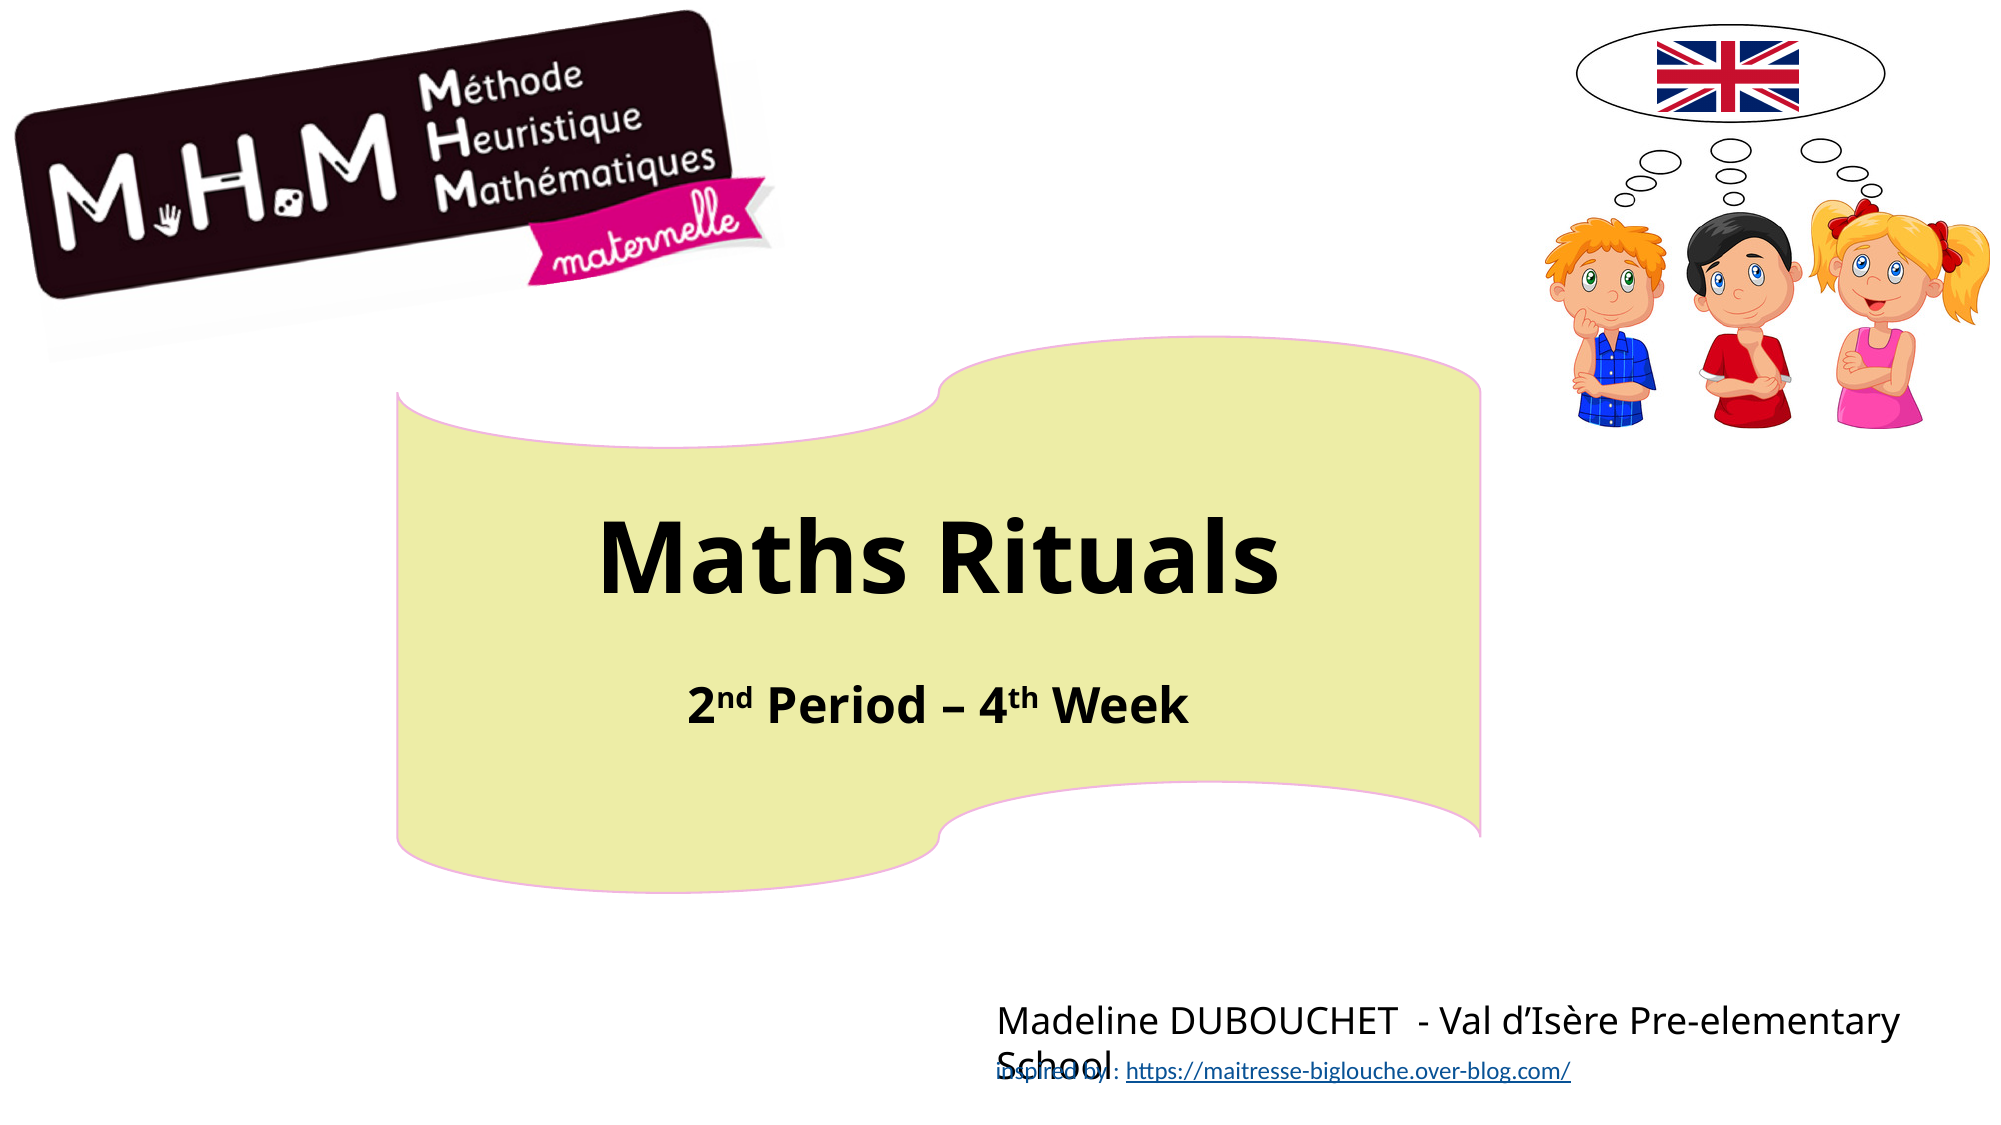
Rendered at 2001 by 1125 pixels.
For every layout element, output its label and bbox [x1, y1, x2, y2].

picture [12, 1, 784, 362]
text_box [397, 336, 1481, 893]
text_box [1545, 24, 1991, 429]
text_box [989, 990, 1981, 1106]
